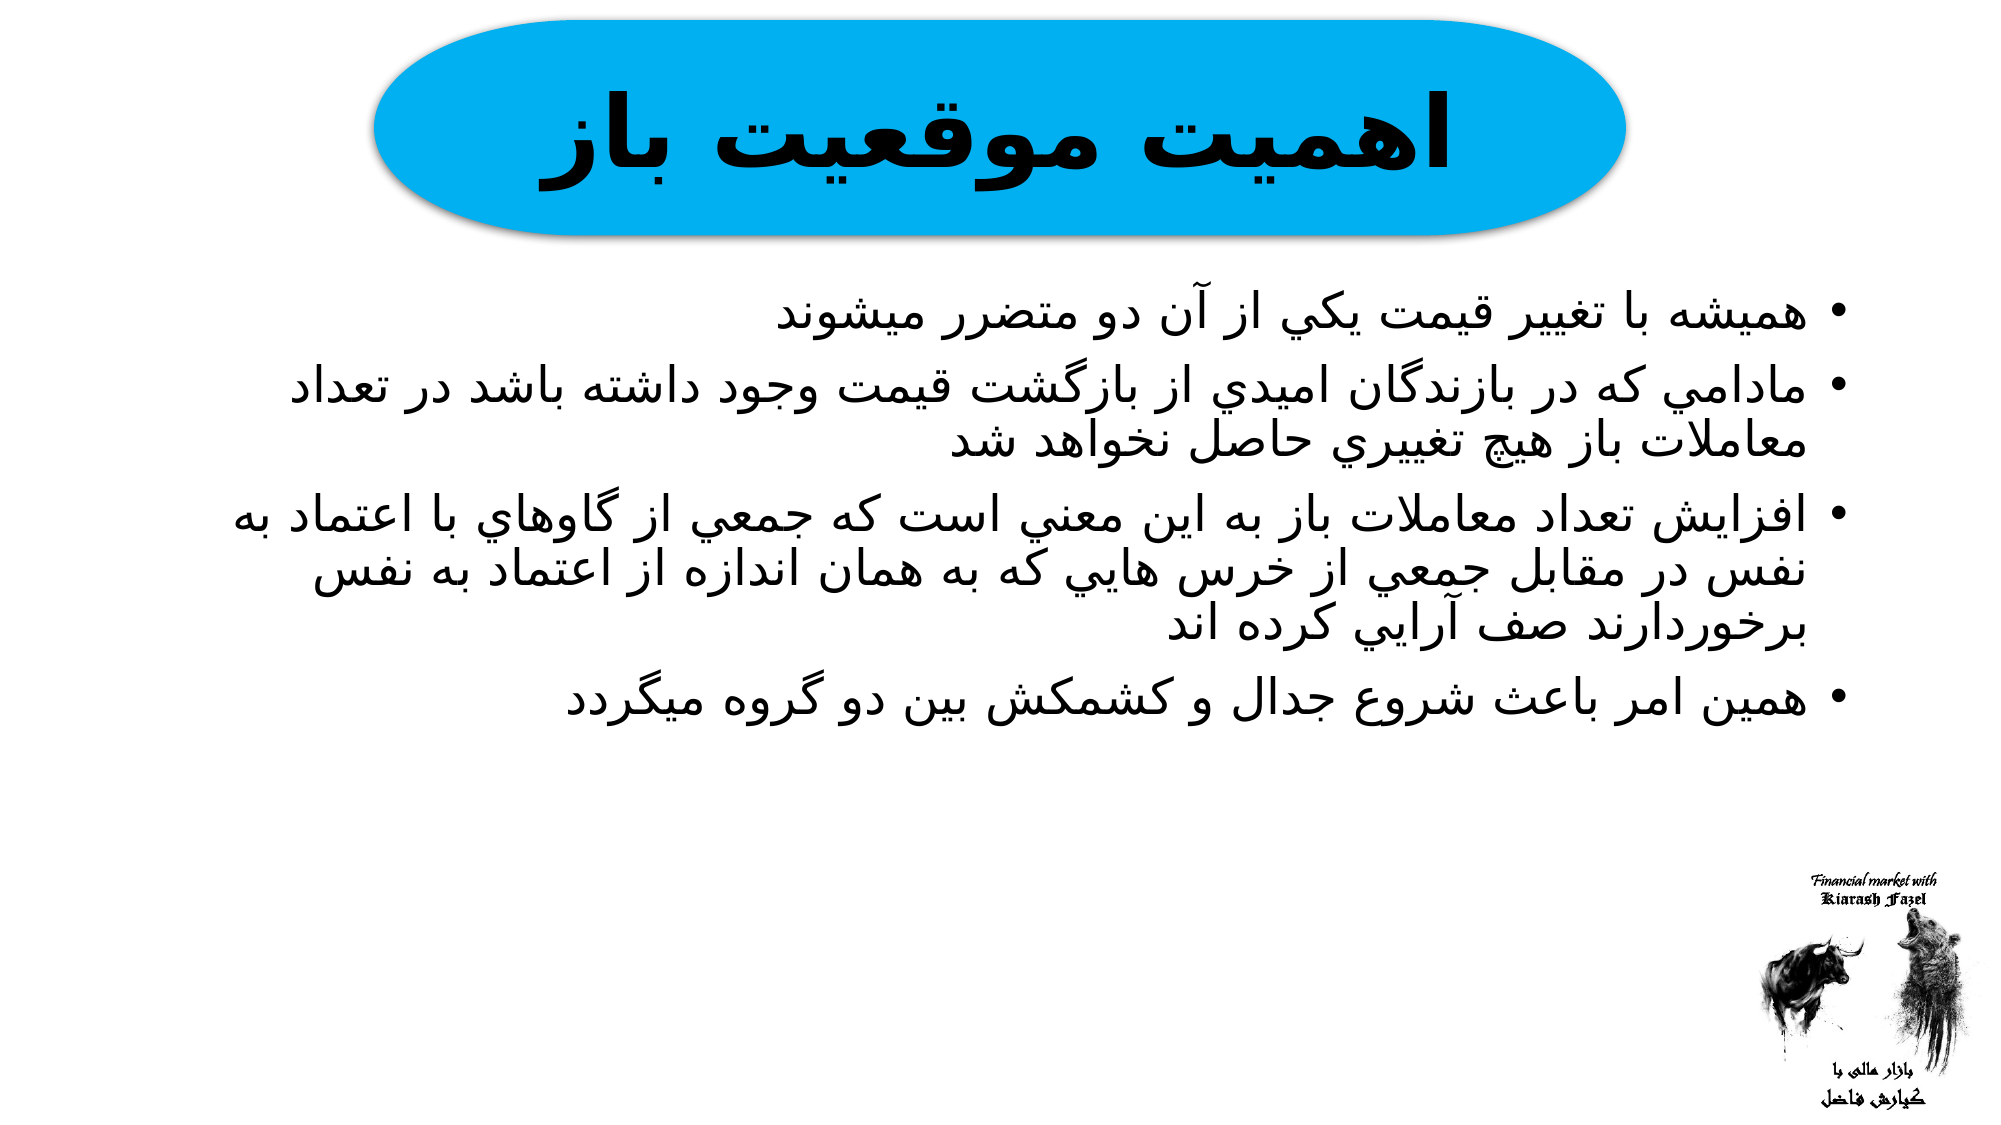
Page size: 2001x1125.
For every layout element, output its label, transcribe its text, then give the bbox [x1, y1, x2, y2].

text_box اهمیت موقعیت باز [378, 24, 1622, 231]
list هميشه با تغيير قيمت يكي از آن دو متضرر ميشوند مادامي كه در بازندگان اميدي از بازگشت قيمت وجود داشته باشد در تعداد معاملات باز هيچ تغييري حاصل نخواهد شد افزايش تعداد معاملات باز به اين معني است كه جمعي از گاوهاي با اعتماد به نفس در مقابل جمعي از خرس هايي كه به همان اندازه از اعتماد به نفس برخوردارند صف آرايي كرده اند همين امر باعث شروع جدال و كشمكش بين دو گروه ميگردد [137, 277, 1863, 992]
picture [1753, 871, 1993, 1111]
